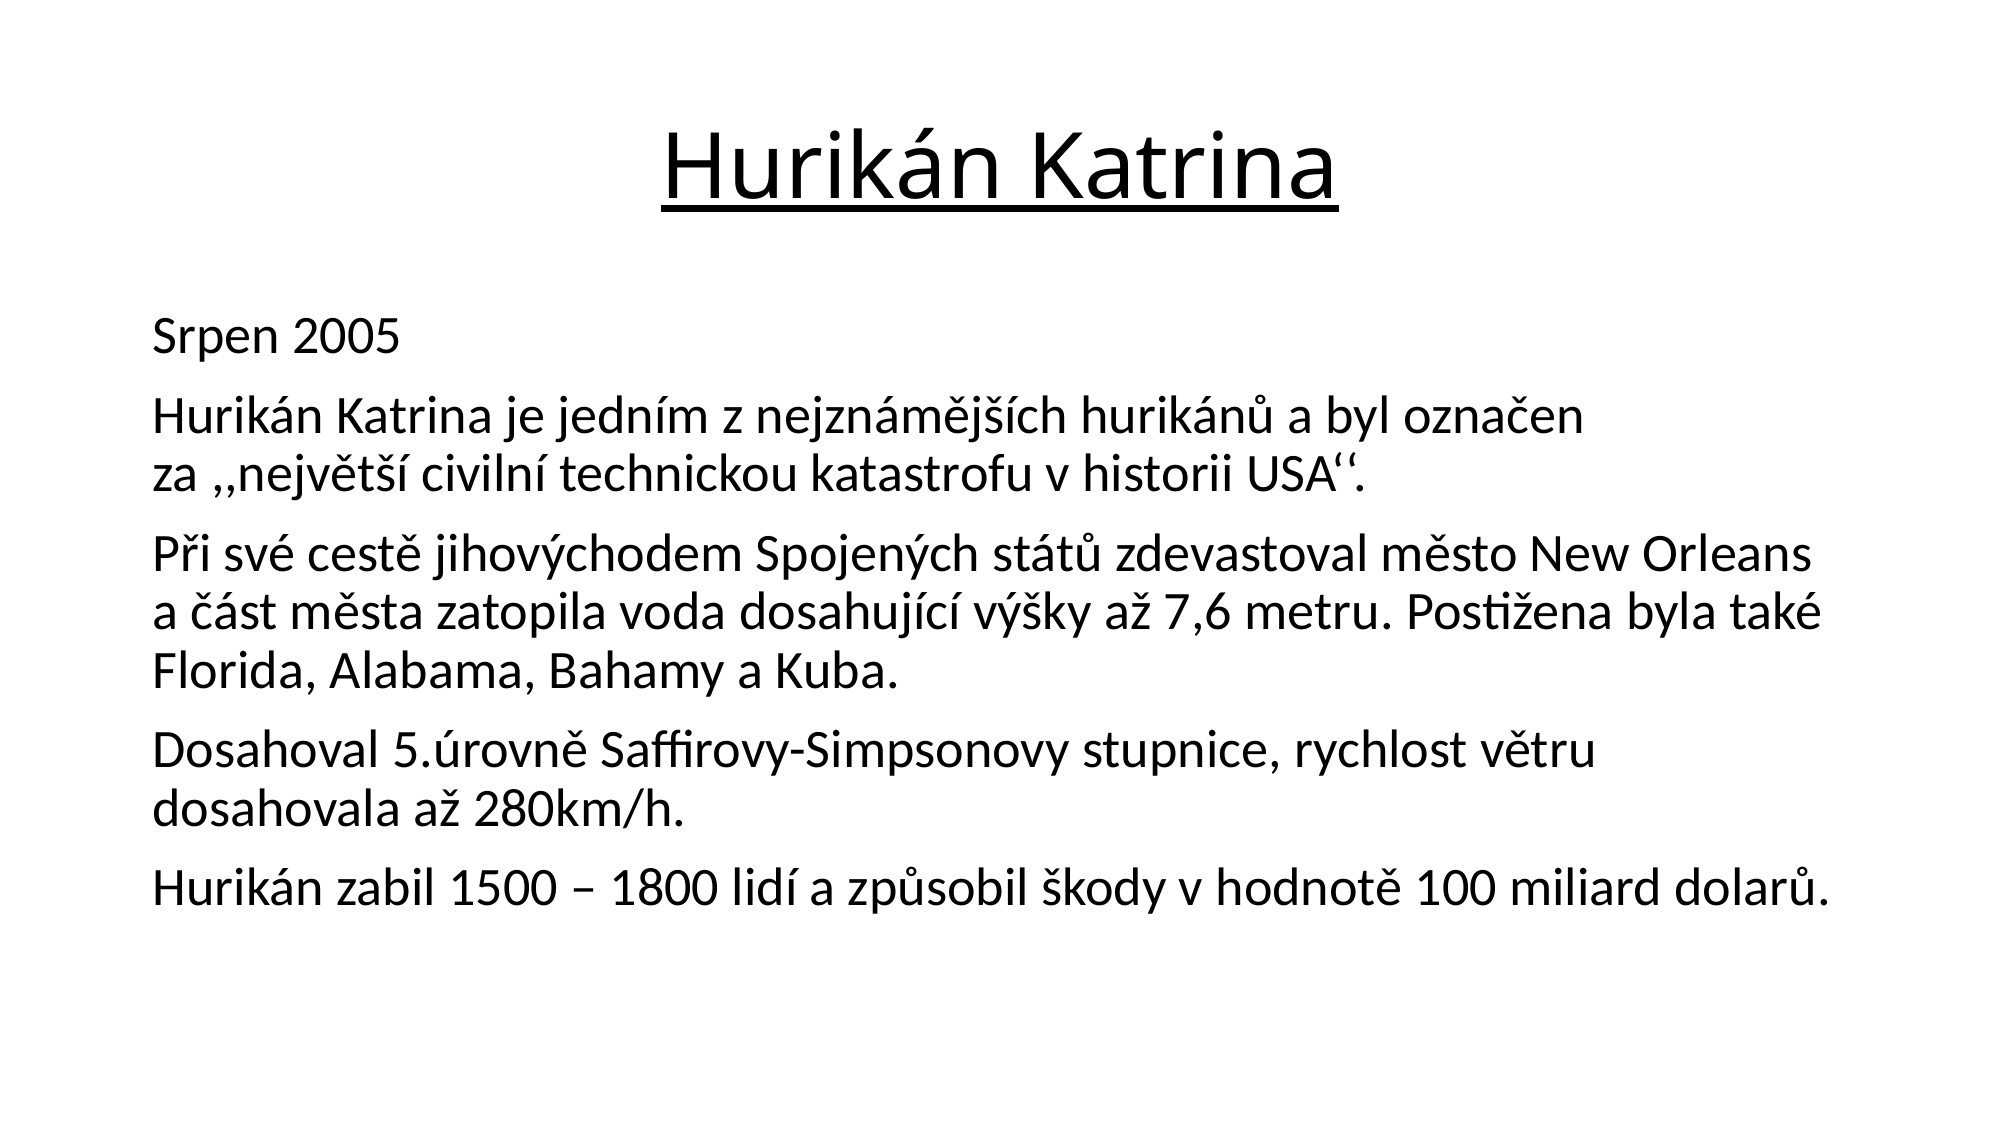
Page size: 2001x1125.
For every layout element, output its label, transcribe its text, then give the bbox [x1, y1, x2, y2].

title Hurikán Katrina [137, 59, 1863, 278]
list Srpen 2005 Hurikán Katrina je jedním z nejznámějších hurikánů a byl označen za ,,největší civilní technickou katastrofu v historii USA‘‘. Při své cestě jihovýchodem Spojených států zdevastoval město New Orleans a část města zatopila voda dosahující výšky až 7,6 metru. Postižena byla také Florida, Alabama, Bahamy a Kuba. Dosahoval 5.úrovně Saffirovy-Simpsonovy stupnice, rychlost větru dosahovala až 280km/h. Hurikán zabil 1500 – 1800 lidí a způsobil škody v hodnotě 100 miliard dolarů. [137, 299, 1863, 1014]
